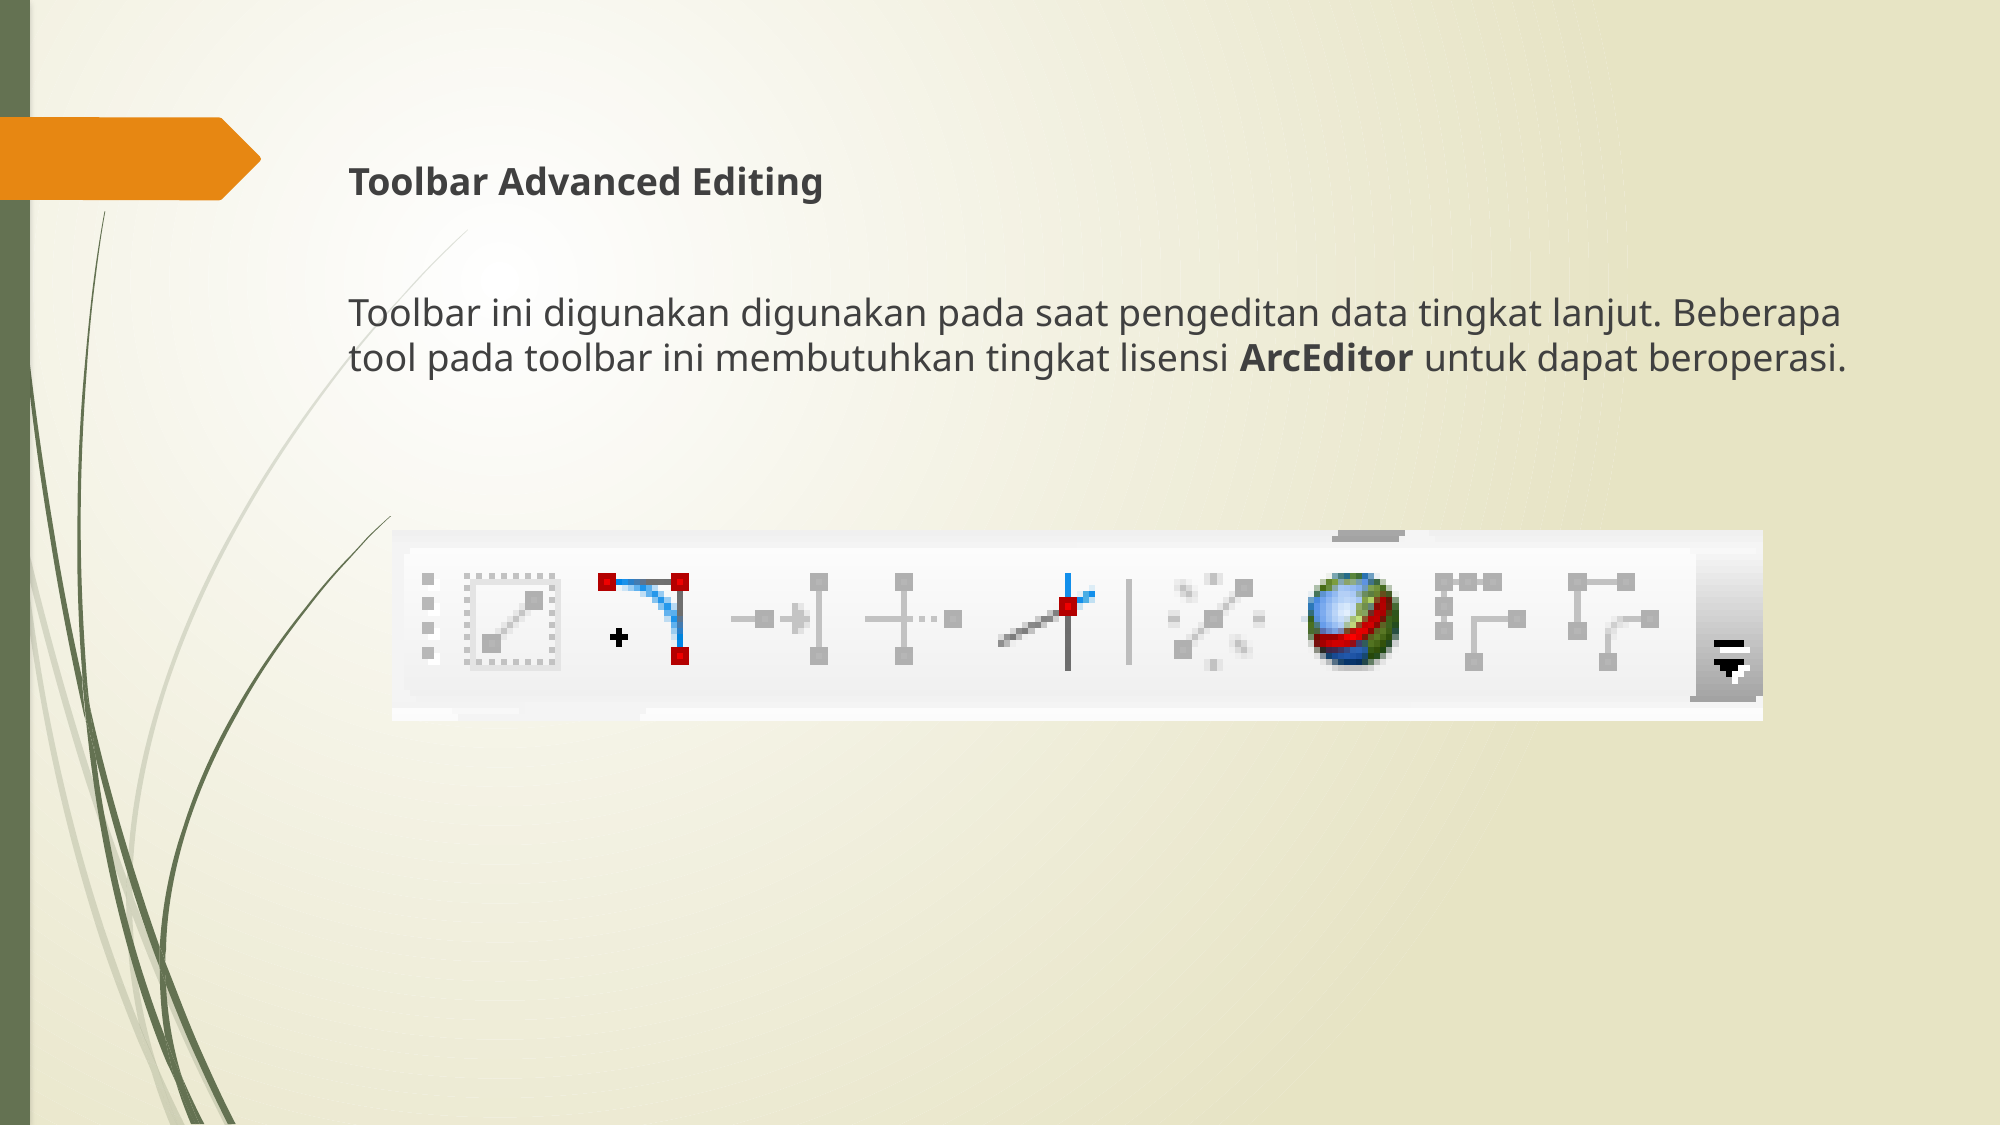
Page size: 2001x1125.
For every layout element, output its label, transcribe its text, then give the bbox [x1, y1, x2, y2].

list Toolbar Advanced Editing Toolbar ini digunakan digunakan pada saat pengeditan data tingkat lanjut. Beberapa tool pada toolbar ini membutuhkan tingkat lisensi ArcEditor untuk dapat beroperasi. [333, 149, 1888, 970]
picture [392, 529, 1763, 722]
